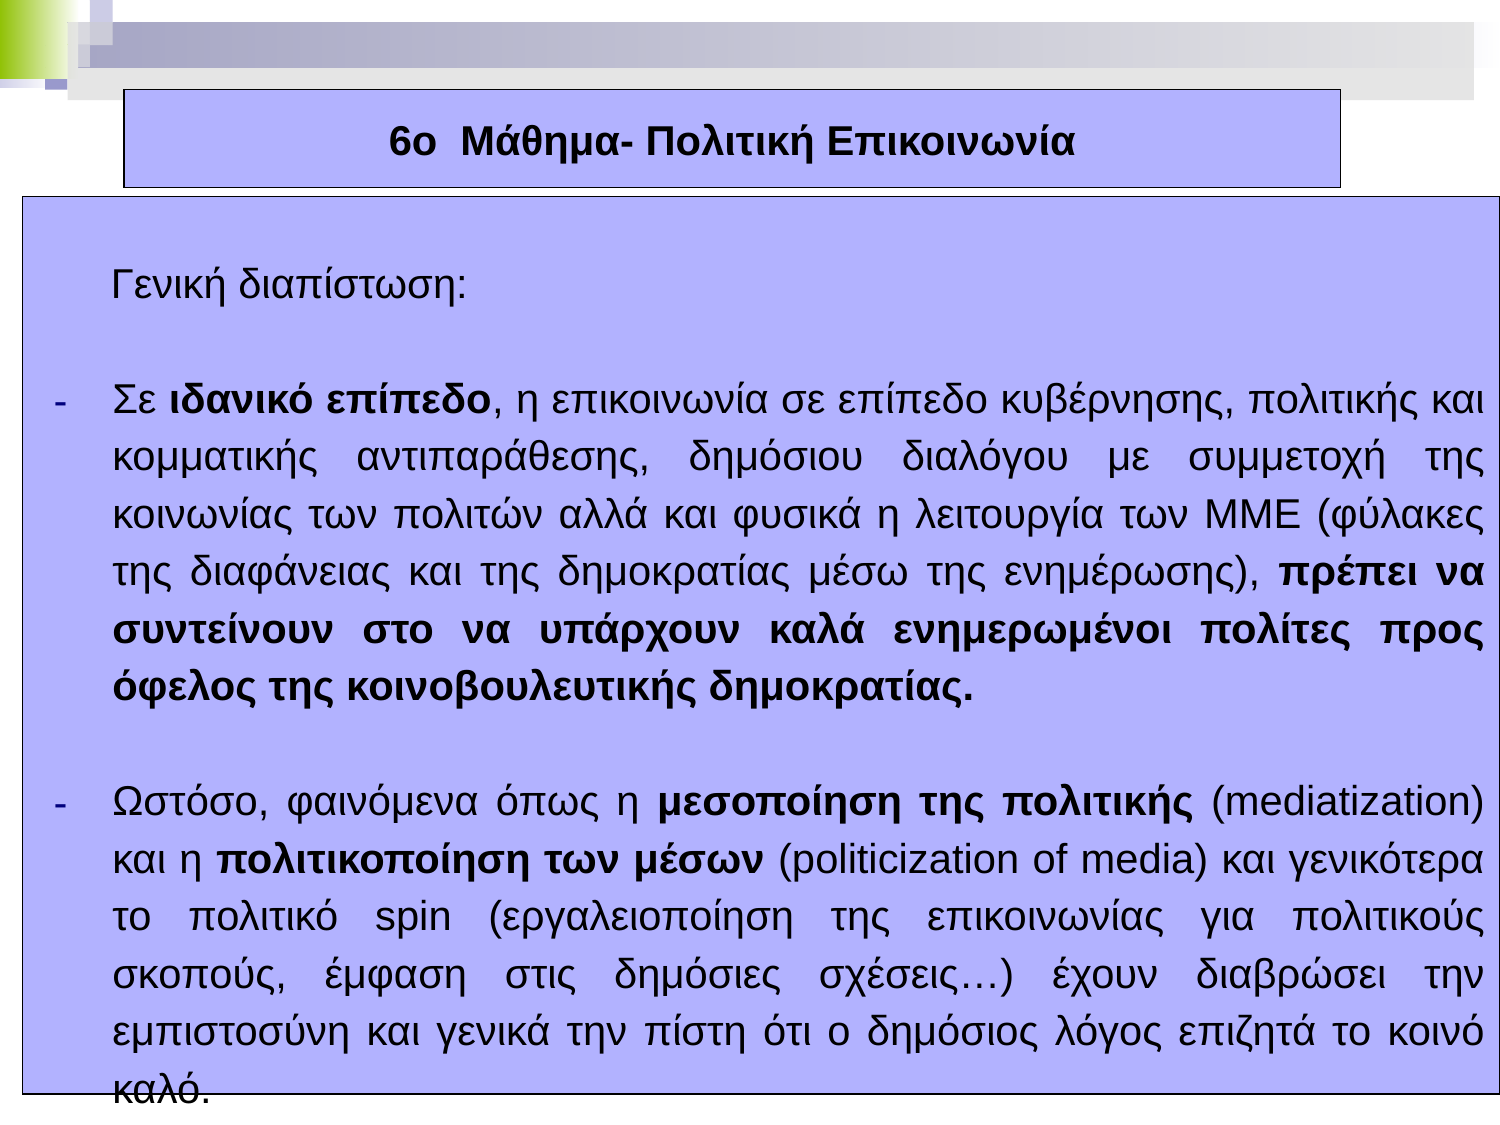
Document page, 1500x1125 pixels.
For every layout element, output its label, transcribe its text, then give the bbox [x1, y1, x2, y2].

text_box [0, 0, 1475, 101]
list Γενική διαπίστωση: Σε ιδανικό επίπεδο, η επικοινωνία σε επίπεδο κυβέρνησης, πολιτικής και κομματικής αντιπαράθεσης, δημόσιου διαλόγου με συμμετοχή της κοινωνίας των πολιτών αλλά και φυσικά η λειτουργία των ΜΜΕ (φύλακες της διαφάνειας και της δημοκρατίας μέσω της ενημέρωσης), πρέπει να συντείνουν στο να υπάρχουν καλά ενημερωμένοι πολίτες προς όφελος της κοινοβουλευτικής δημοκρατίας. Ωστόσο, φαινόμενα όπως η μεσοποίηση της πολιτικής (mediatization) και η πολιτικοποίηση των μέσων (politicization of media) και γενικότερα το πολιτικό spin (εργαλειοποίηση της επικοινωνίας για πολιτικούς σκοπούς, έμφαση στις δημόσιες σχέσεις…) έχουν διαβρώσει την εμπιστοσύνη και γενικά την πίστη ότι ο δημόσιος λόγος επιζητά το κοινό καλό. [22, 196, 1500, 1094]
title 6ο Μάθημα- Πολιτική Επικοινωνία [123, 110, 1341, 188]
